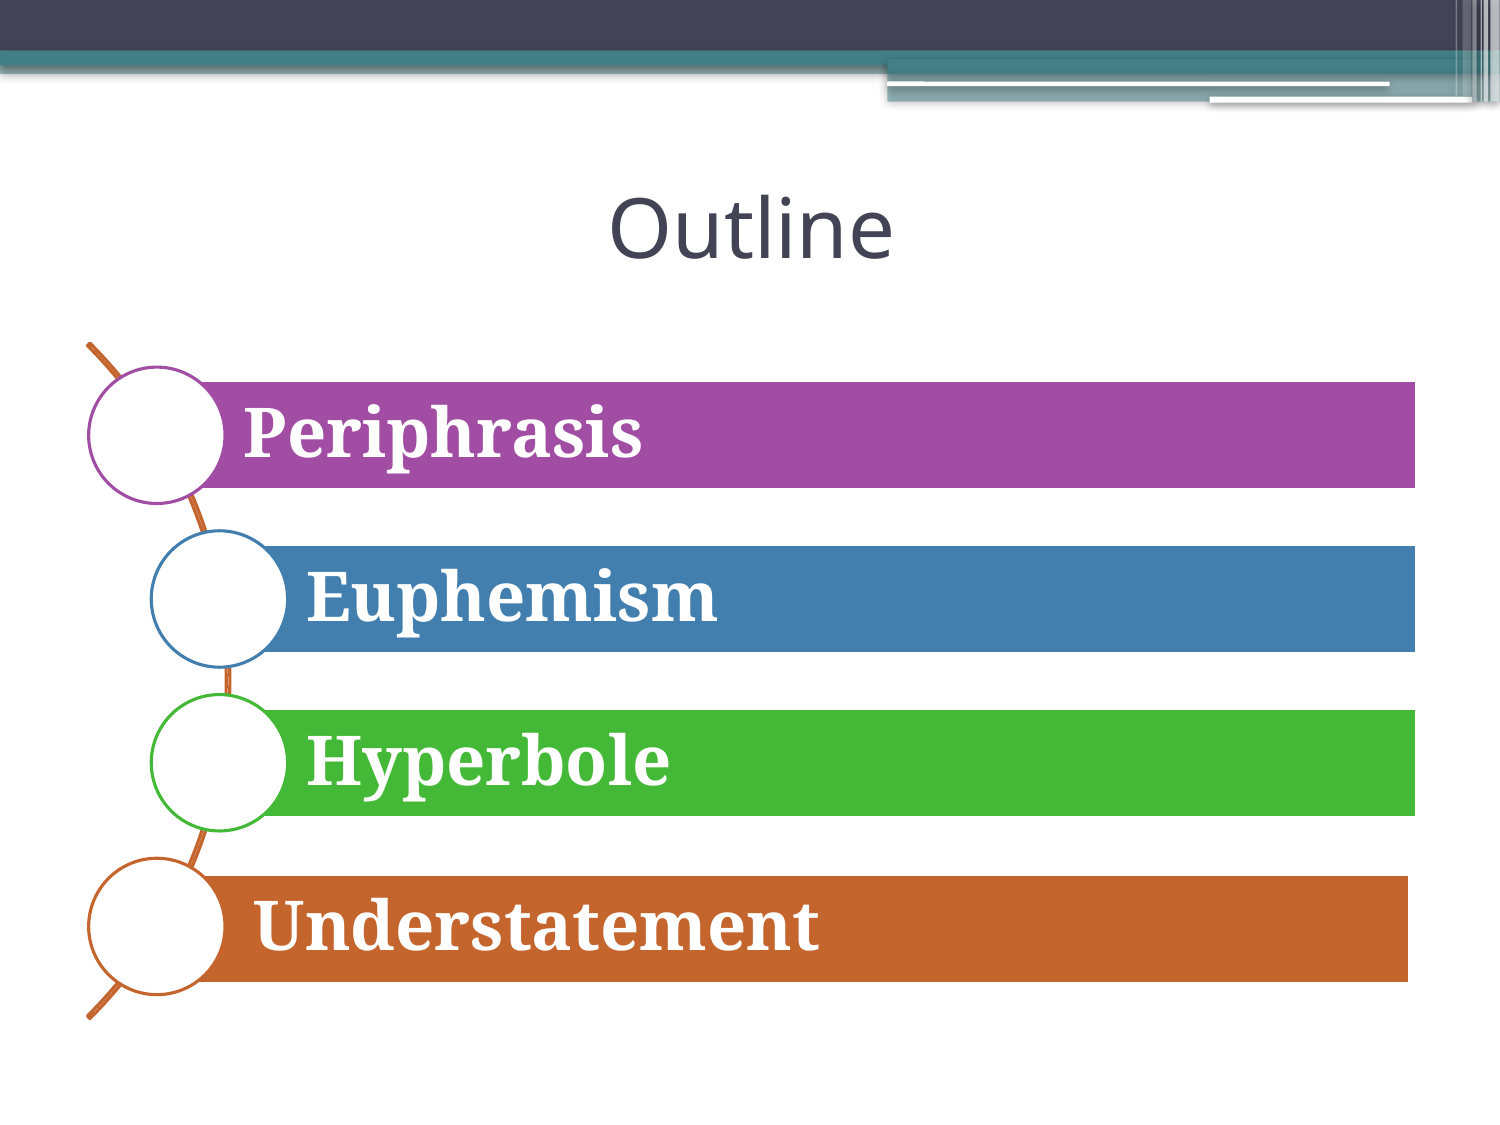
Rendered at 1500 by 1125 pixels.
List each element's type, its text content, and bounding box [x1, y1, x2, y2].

title Outline [76, 137, 1427, 313]
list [76, 325, 1427, 1036]
